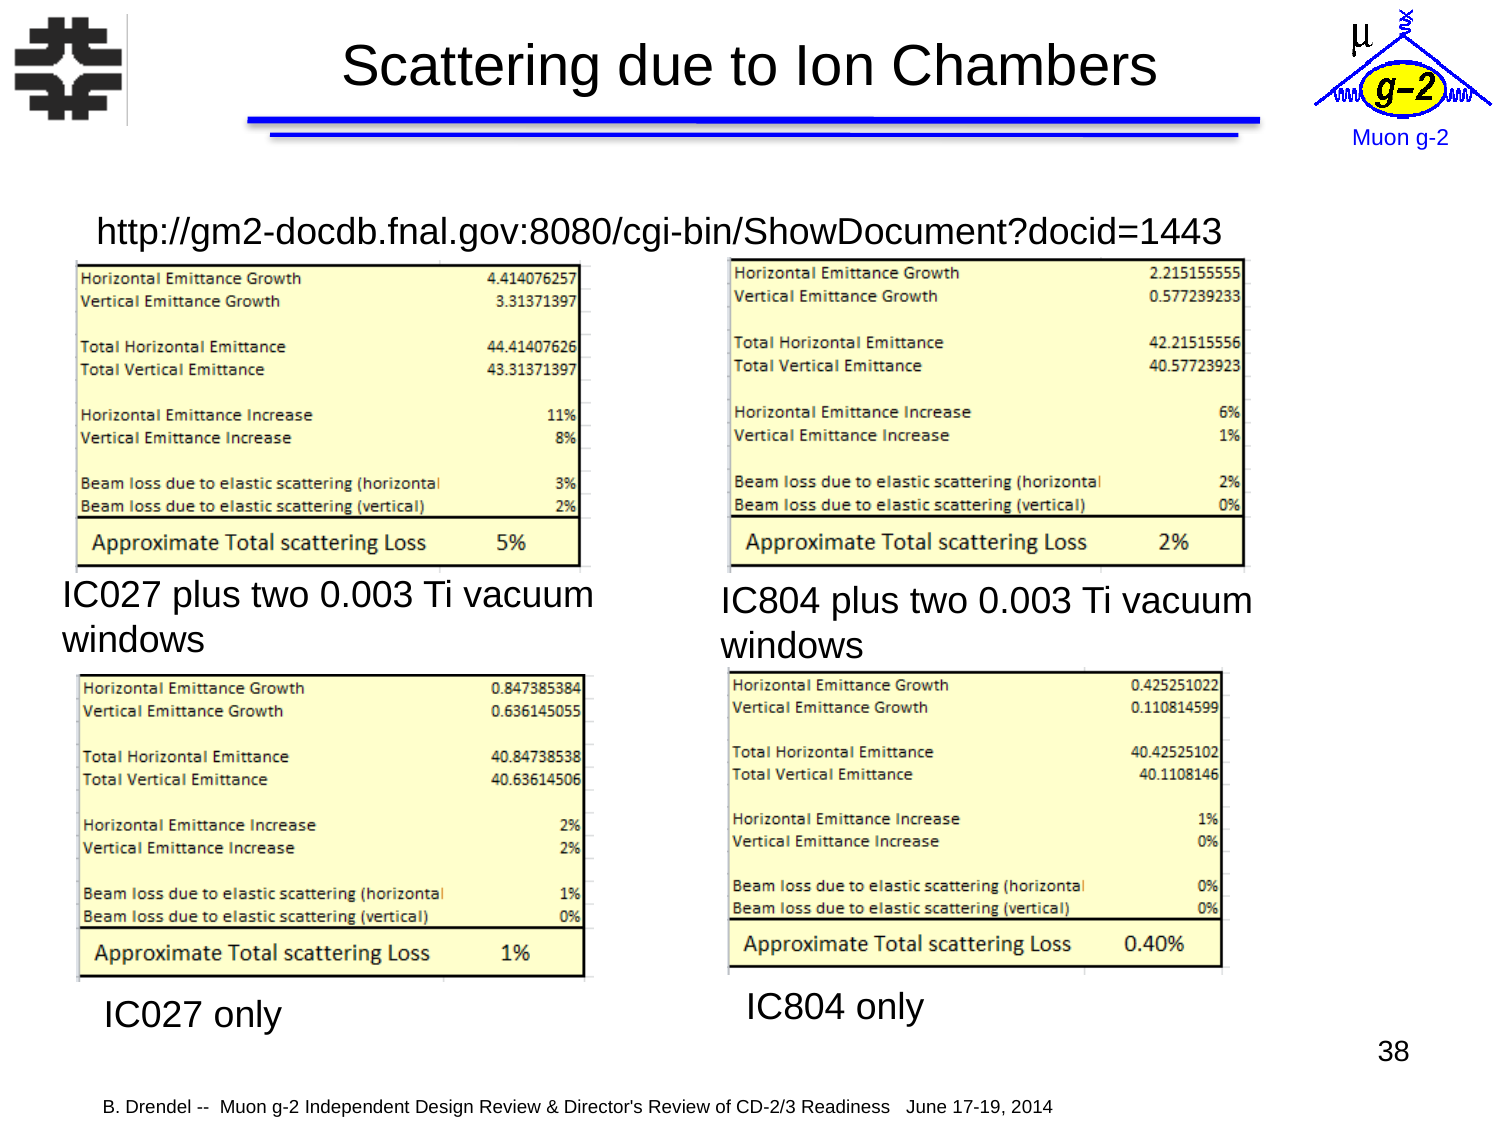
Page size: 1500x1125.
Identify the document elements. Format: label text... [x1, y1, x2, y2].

footer B. Drendel -- Muon g-2 Independent Design Review & Director's Review of CD-2/3 Readiness June 17-19, 2014 [87, 1087, 1413, 1125]
text_box IC804 only [731, 983, 940, 1035]
picture [726, 257, 1251, 573]
list IC027 plus two 0.003 Ti vacuum windows [47, 562, 619, 725]
text_box http://gm2-docdb.fnal.gov:8080/cgi-bin/ShowDocument?docid=1443 [81, 199, 1238, 260]
text_box IC027 only [88, 991, 298, 1043]
picture [76, 674, 594, 982]
text_box IC804 plus two 0.003 Ti vacuum windows [705, 568, 1277, 731]
picture [74, 260, 591, 573]
slide_number 38 [1074, 1024, 1425, 1103]
picture [8, 14, 135, 126]
title Scattering due to Ion Chambers [306, 12, 1194, 113]
picture [726, 667, 1230, 975]
picture [1312, 8, 1493, 119]
